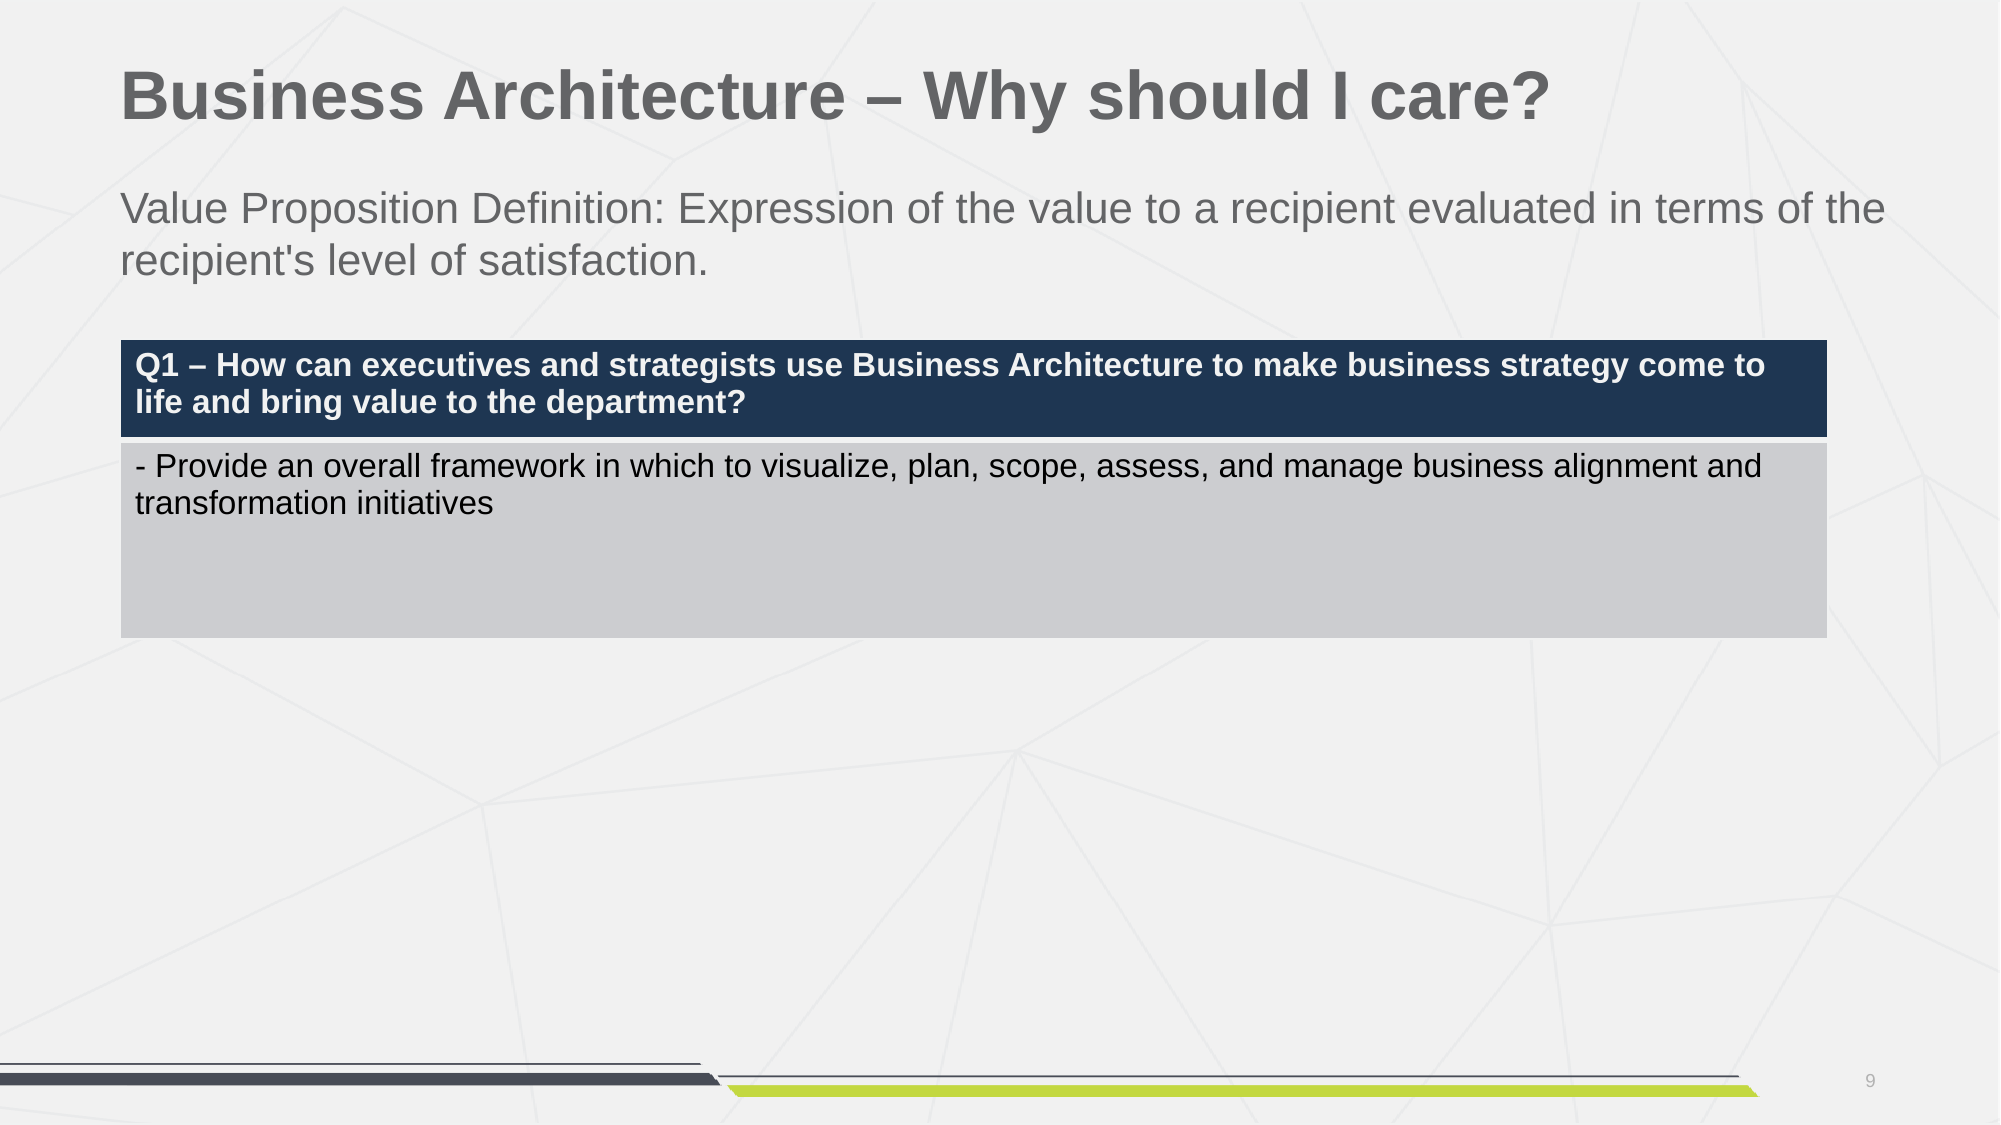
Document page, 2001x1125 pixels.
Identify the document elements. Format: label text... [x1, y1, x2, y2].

table_cell - Provide an overall framework in which to visualize, plan, scope, assess, and manage business alignment and transformation initiatives [121, 443, 1827, 638]
list Value Proposition Definition: Expression of the value to a recipient evaluated in terms of the recipient's level of satisfaction. [120, 179, 1930, 310]
slide_number 9 [1795, 1069, 1876, 1102]
table_header Q1 – How can executives and strategists use Business Architecture to make business strategy come to life and bring value to the department? [121, 340, 1827, 437]
title Business Architecture – Why should I care? [120, 59, 1876, 150]
picture [0, 2, 2000, 1123]
